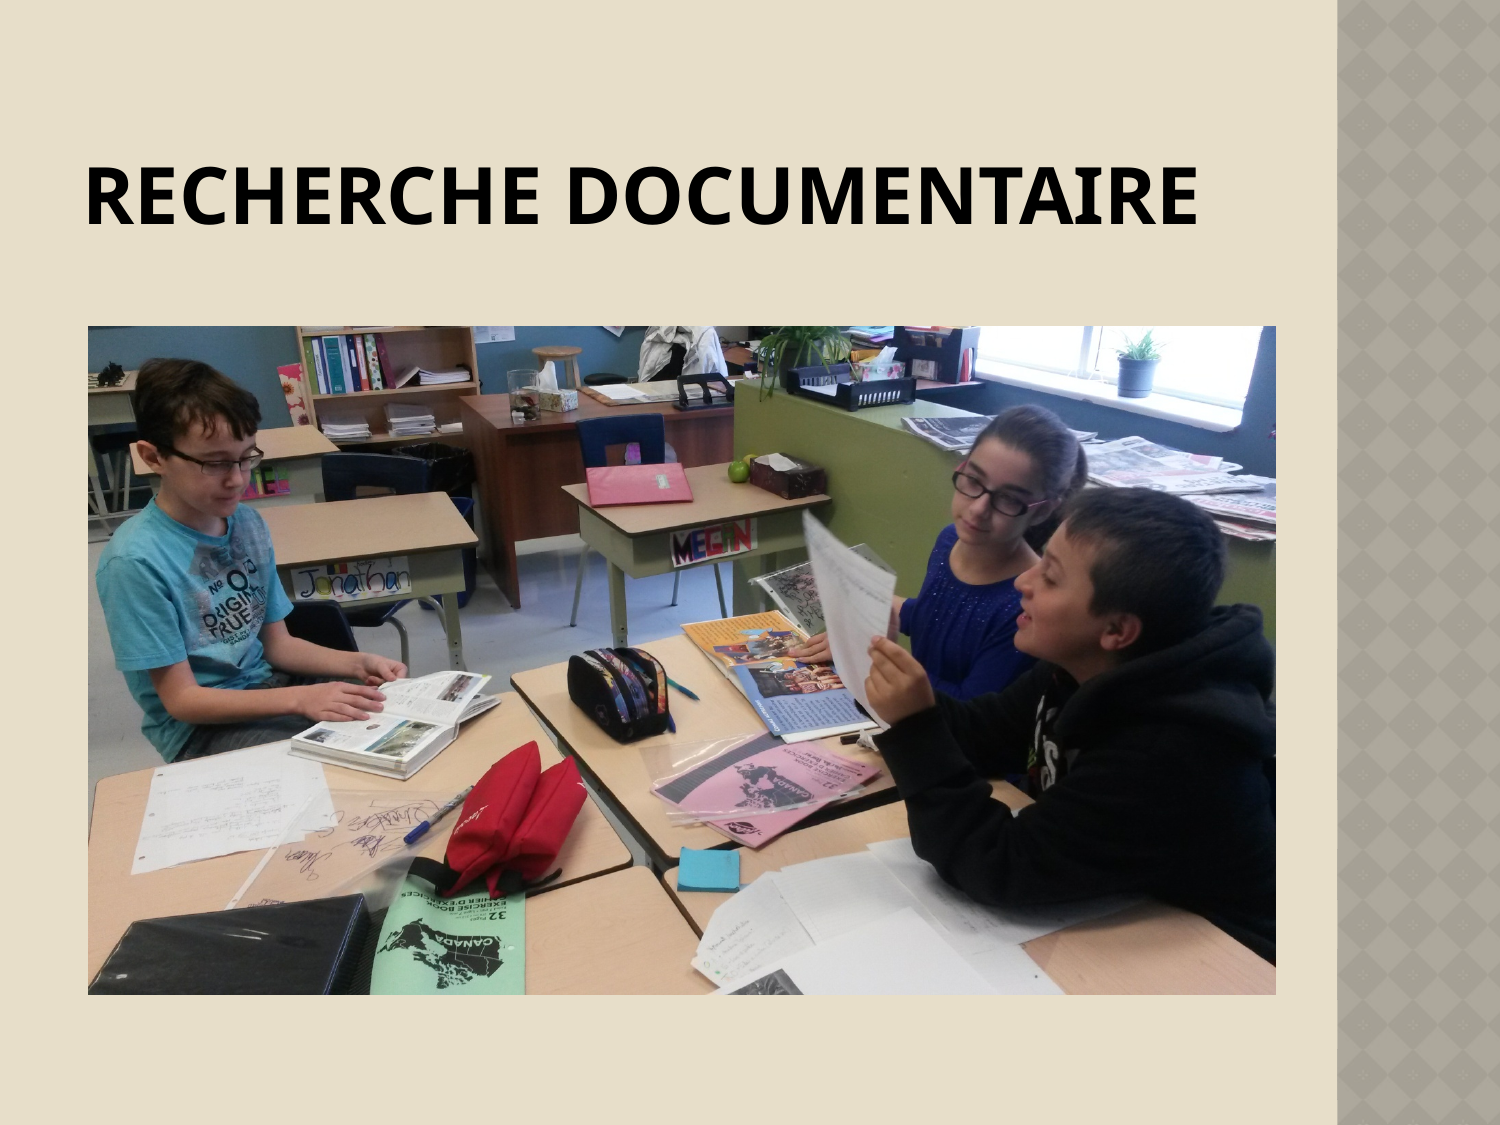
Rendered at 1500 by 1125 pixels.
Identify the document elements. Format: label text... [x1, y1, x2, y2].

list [88, 325, 1277, 995]
title Recherche documentaire [75, 52, 1263, 240]
